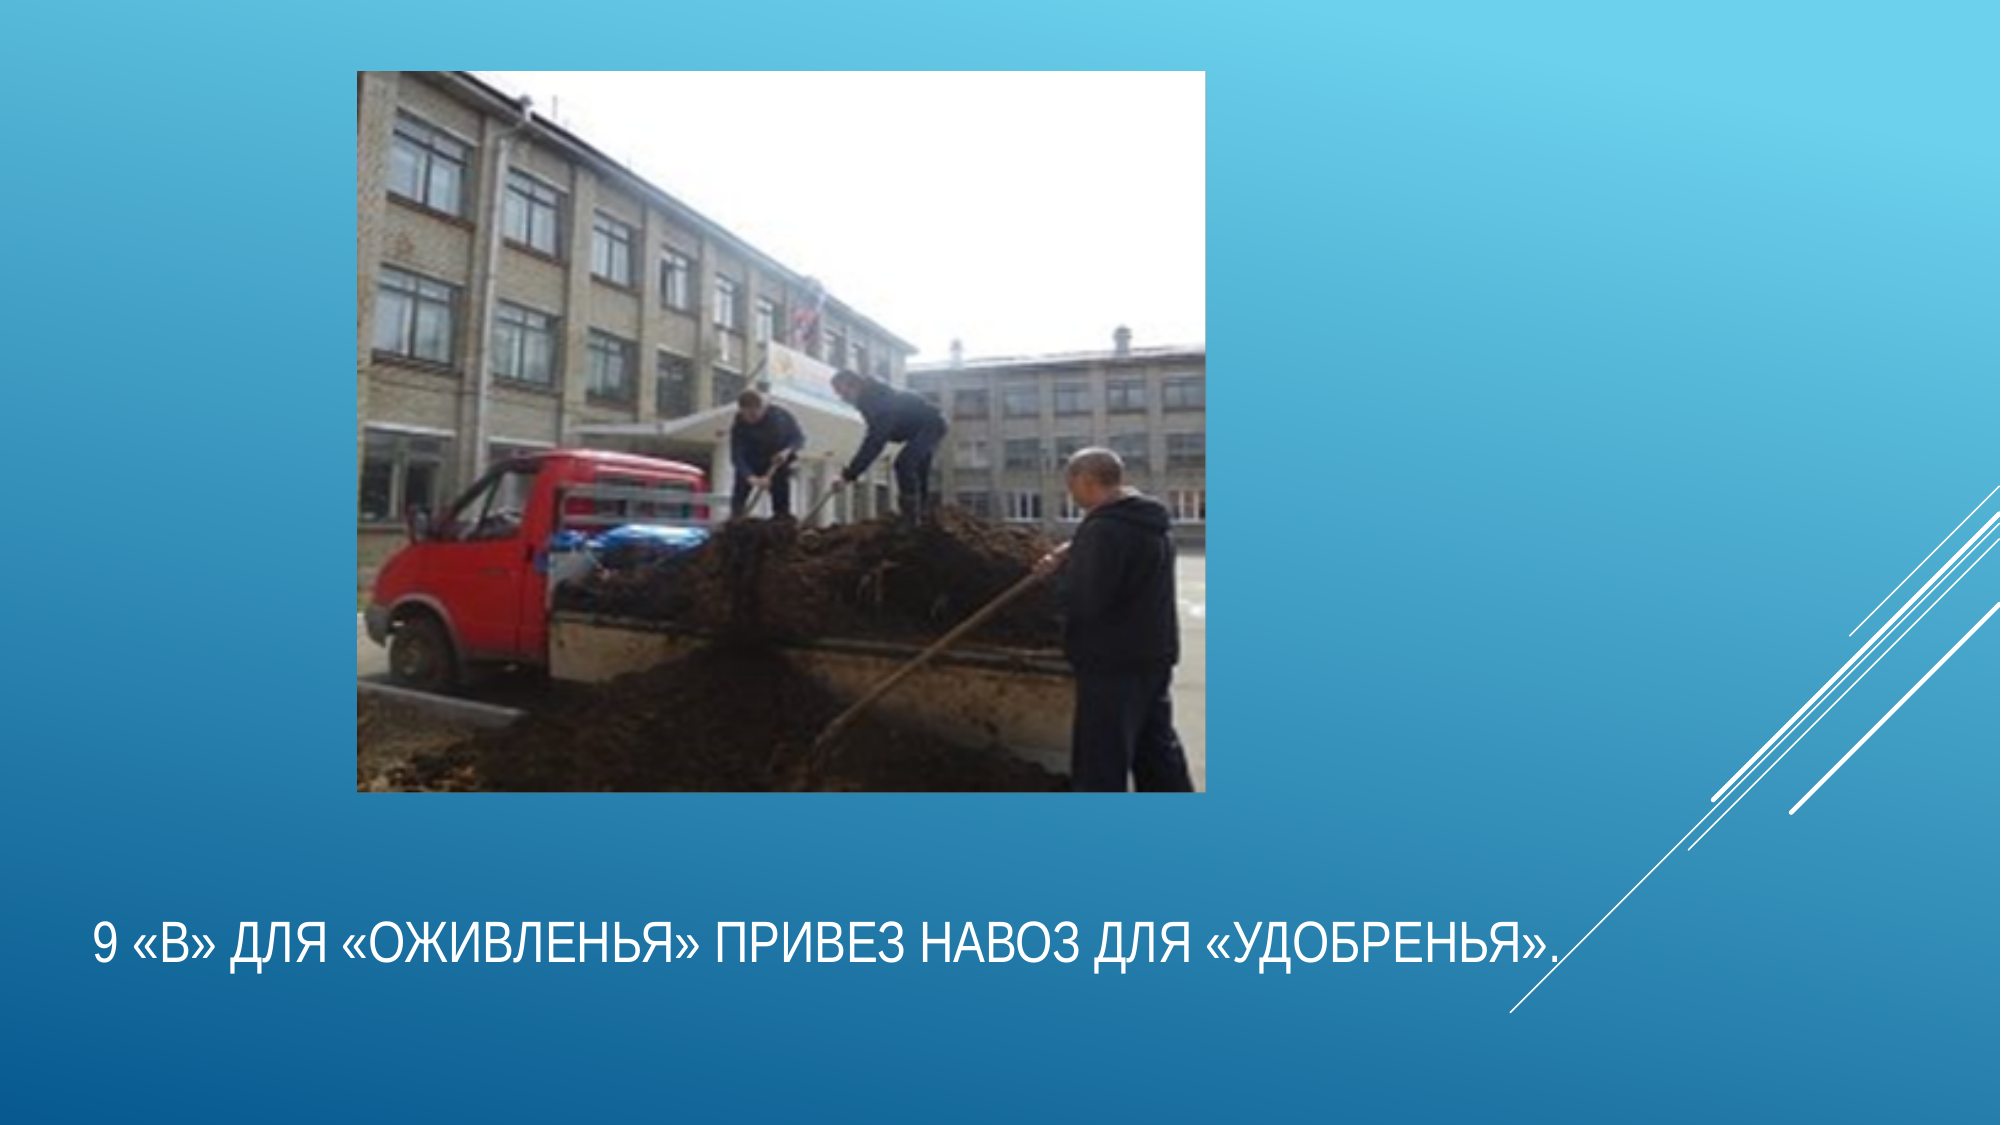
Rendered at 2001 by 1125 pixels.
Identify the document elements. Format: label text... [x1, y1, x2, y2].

title 9 «В» для «оживленья» привез навоз для «удобренья». [77, 815, 1820, 1063]
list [357, 71, 1210, 796]
